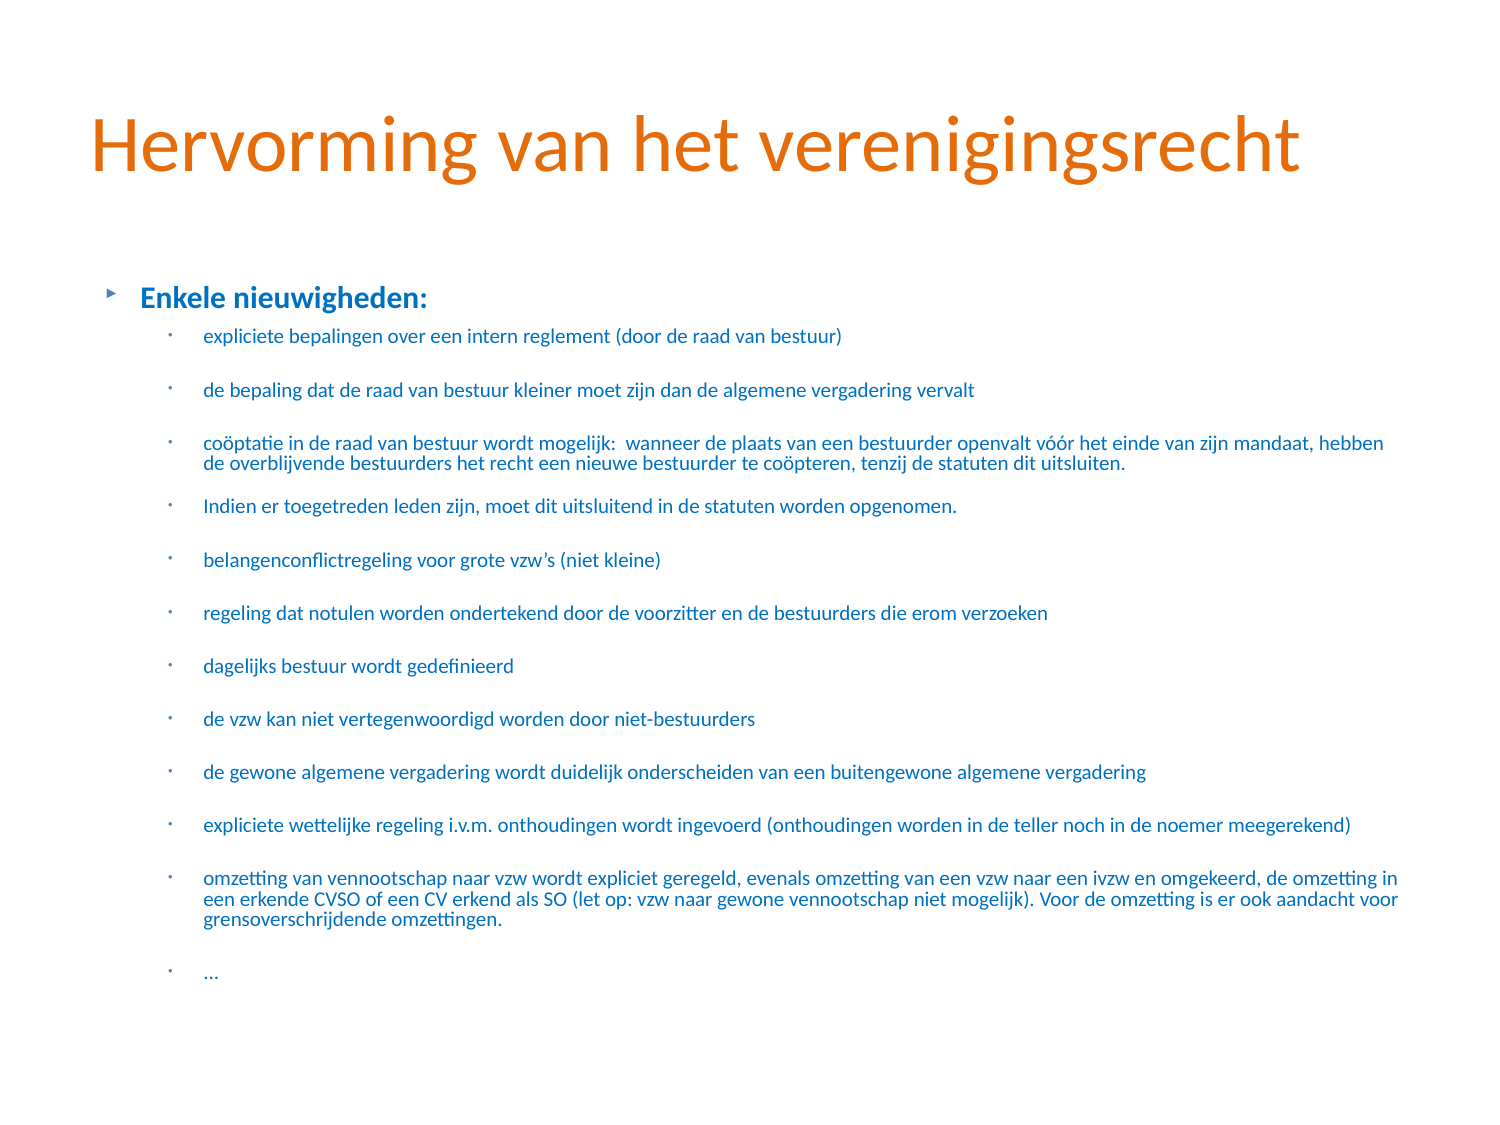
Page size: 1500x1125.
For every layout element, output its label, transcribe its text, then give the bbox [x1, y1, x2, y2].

list Enkele nieuwigheden: expliciete bepalingen over een intern reglement (door de raad van bestuur) de bepaling dat de raad van bestuur kleiner moet zijn dan de algemene vergadering vervalt coöptatie in de raad van bestuur wordt mogelijk: wanneer de plaats van een bestuurder openvalt vóór het einde van zijn mandaat, hebben de overblijvende bestuurders het recht een nieuwe bestuurder te coöpteren, tenzij de statuten dit uitsluiten. Indien er toegetreden leden zijn, moet dit uitsluitend in de statuten worden opgenomen. belangenconflictregeling voor grote vzw’s (niet kleine) regeling dat notulen worden ondertekend door de voorzitter en de bestuurders die erom verzoeken dagelijks bestuur wordt gedefinieerd de vzw kan niet vertegenwoordigd worden door niet-bestuurders de gewone algemene vergadering wordt duidelijk onderscheiden van een buitengewone algemene vergadering expliciete wettelijke regeling i.v.m. onthoudingen wordt ingevoerd (onthoudingen worden in de teller noch in de noemer meegerekend) omzetting van vennootschap naar vzw wordt expliciet geregeld, evenals omzetting van een vzw naar een ivzw en omgekeerd, de omzetting in een erkende CVSO of een CV erkend als SO (let op: vzw naar gewone vennootschap niet mogelijk). Voor de omzetting is er ook aandacht voor grensoverschrijdende omzettingen. ... [75, 262, 1425, 1005]
title Hervorming van het verenigingsrecht [75, 45, 1425, 233]
